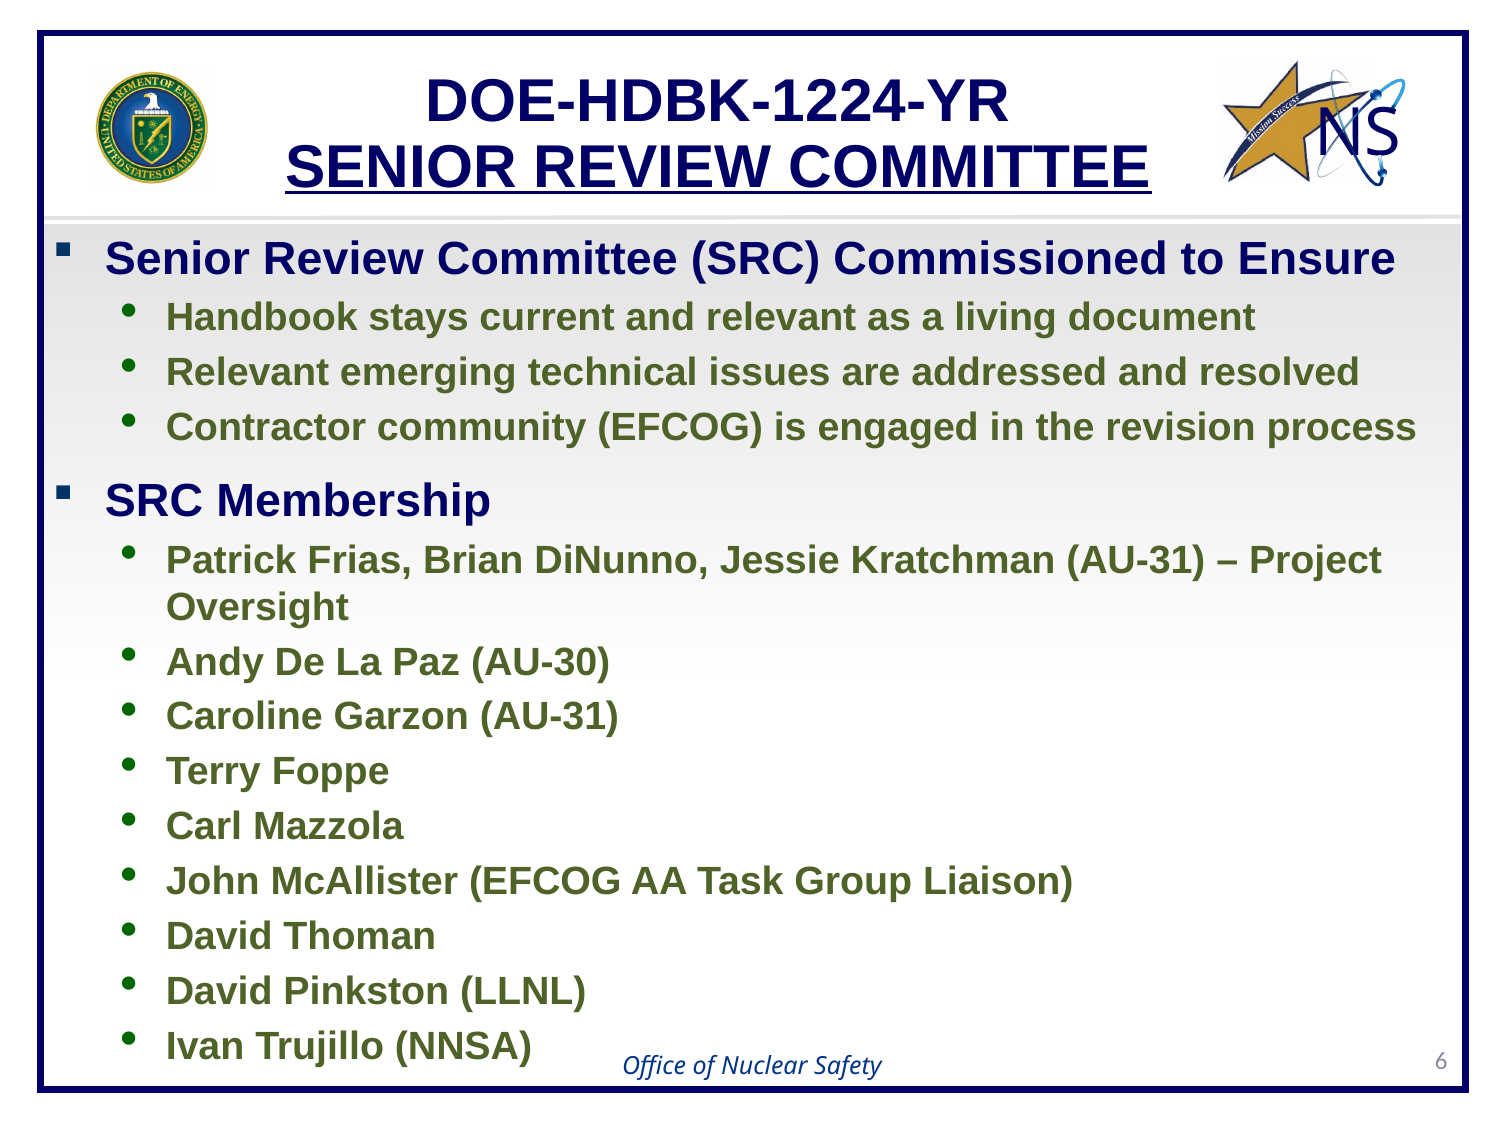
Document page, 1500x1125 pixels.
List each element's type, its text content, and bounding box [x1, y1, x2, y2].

text_box DOE-HDBK-1224-YR SENIOR REVIEW COMMITTEE [224, 49, 1213, 220]
picture [90, 66, 213, 189]
list Senior Review Committee (SRC) Commissioned to Ensure Handbook stays current and relevant as a living document Relevant emerging technical issues are addressed and resolved Contractor community (EFCOG) is engaged in the revision process SRC Membership Patrick Frias, Brian DiNunno, Jessie Kratchman (AU-31) – Project Oversight Andy De La Paz (AU-30) Caroline Garzon (AU-31) Terry Foppe Carl Mazzola John McAllister (EFCOG AA Task Group Liaison) David Thoman David Pinkston (LLNL) Ivan Trujillo (NNSA) [37, 220, 1463, 1090]
picture [1220, 60, 1410, 189]
